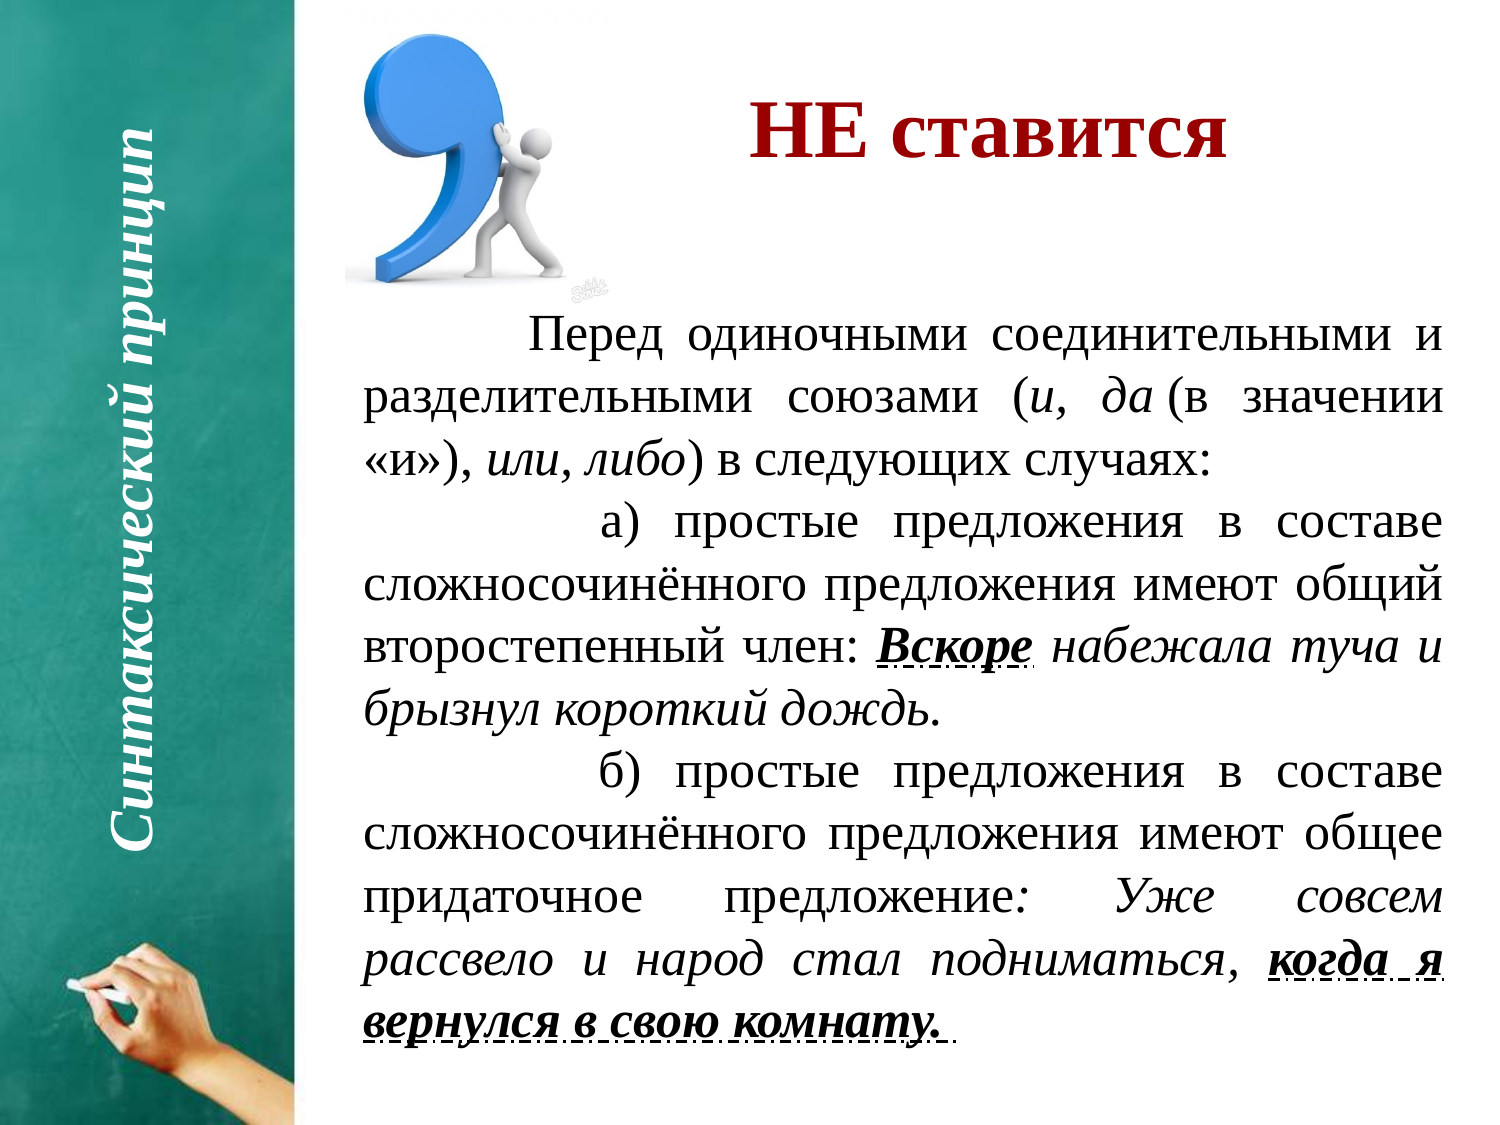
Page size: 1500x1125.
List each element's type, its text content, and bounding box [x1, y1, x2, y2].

text_box Синтаксический принцип [82, 115, 189, 865]
text_box Перед одиночными соединительными и разделительными союзами (и, да (в значении «и»), или, либо) в следующих случаях: а) простые предложения в составе сложносочинённого предложения имеют общий второстепенный член: Вскоре набежала туча и брызнул короткий дождь. б) простые предложения в составе сложносочинённого предложения имеют общее придаточное предложение: Уже совсем рассвело и народ стал подниматься, когда я вернулся в свою комнату. [348, 290, 1459, 1056]
text_box НЕ ставится [735, 66, 1244, 182]
picture [0, 0, 1500, 1125]
